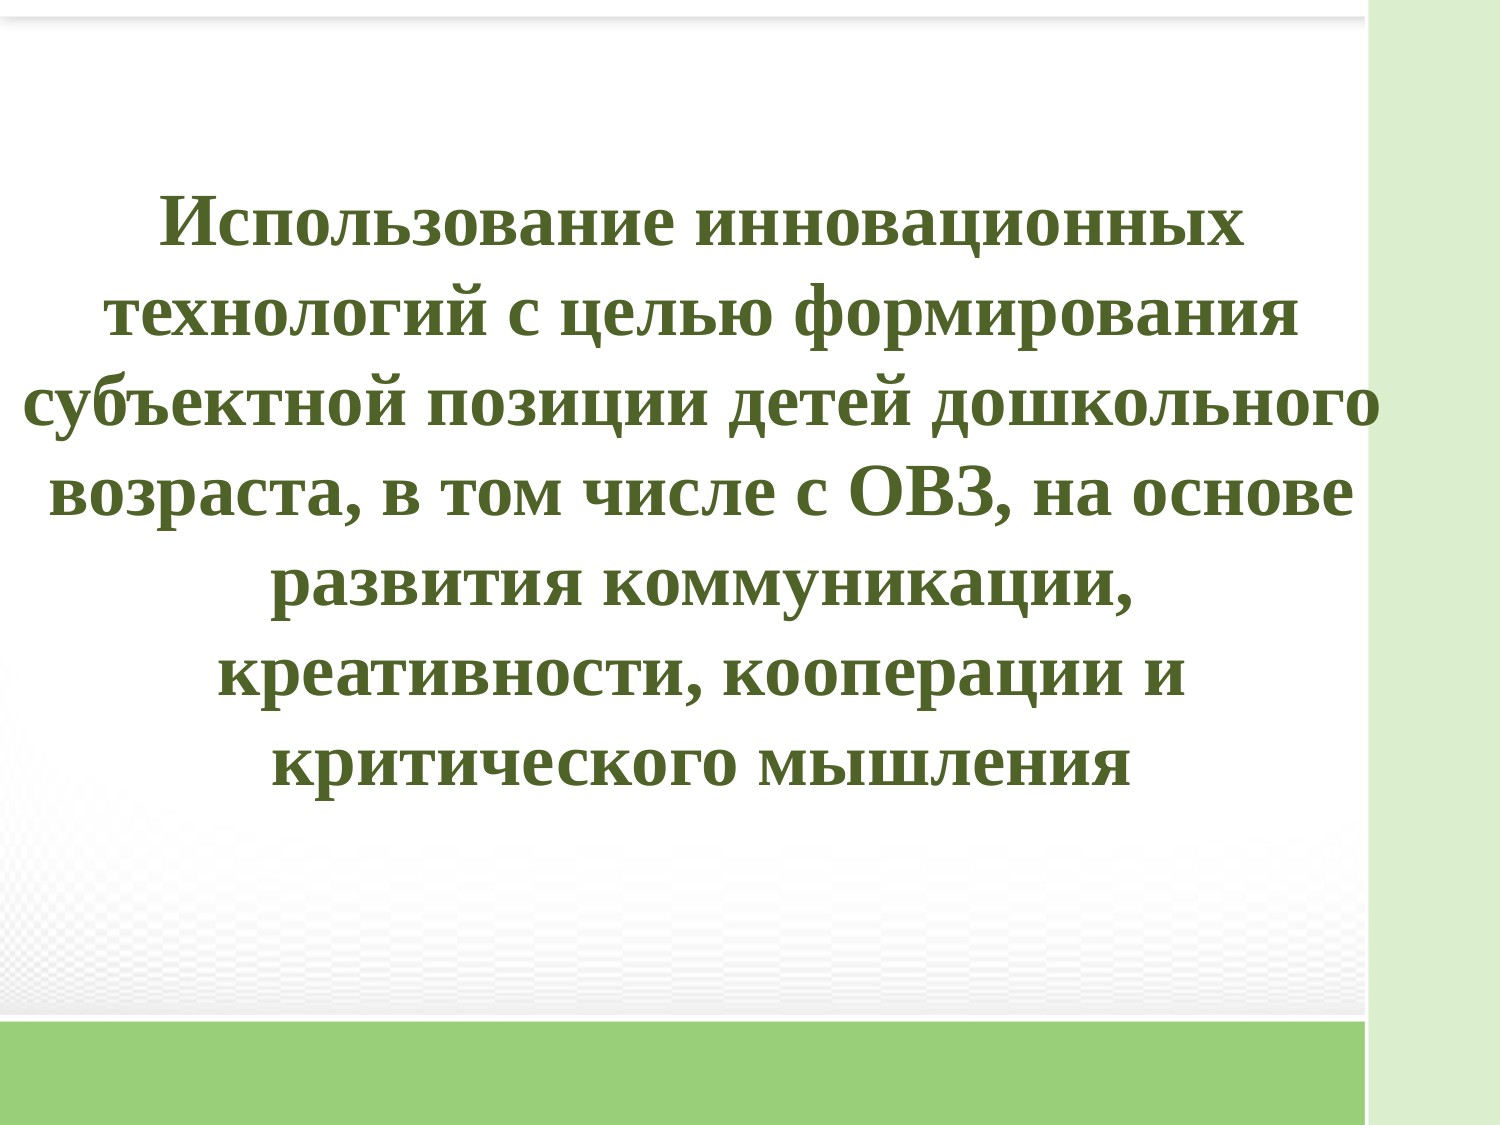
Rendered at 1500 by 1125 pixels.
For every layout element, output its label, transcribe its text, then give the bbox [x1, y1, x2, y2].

title Использование инновационных технологий с целью формирования субъектной позиции детей дошкольного возраста, в том числе с ОВЗ, на основе развития коммуникации, креативности, кооперации и критического мышления [5, 160, 1400, 811]
picture [0, 0, 1500, 1125]
